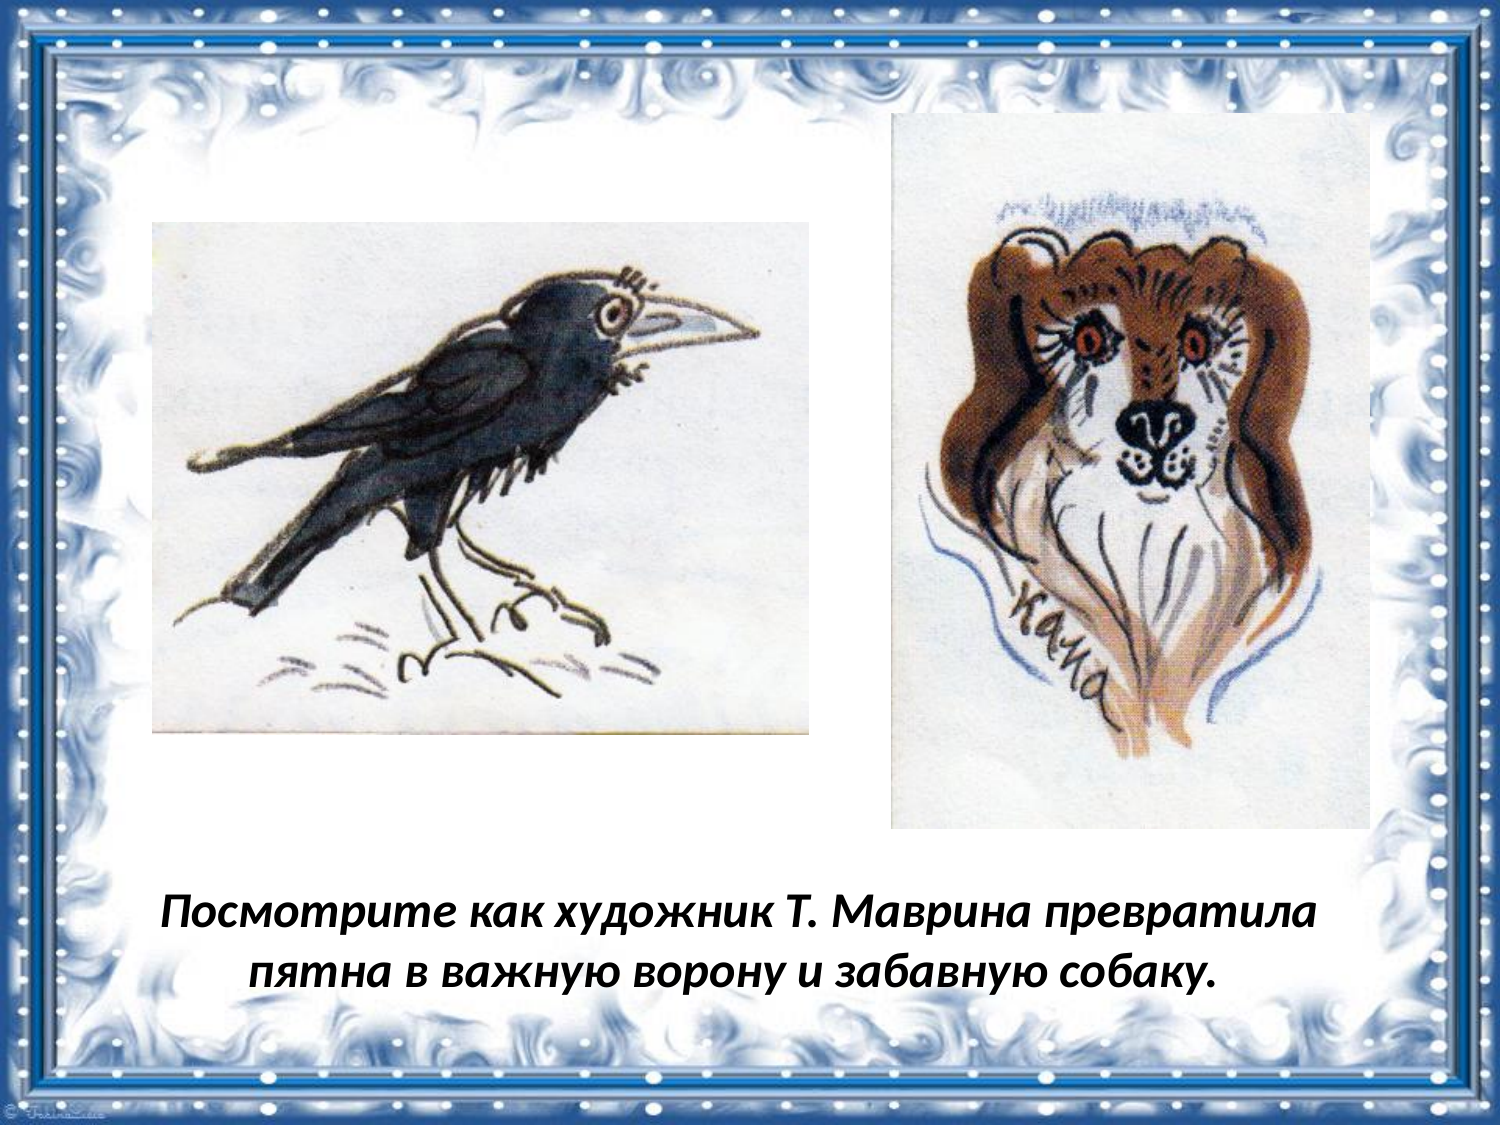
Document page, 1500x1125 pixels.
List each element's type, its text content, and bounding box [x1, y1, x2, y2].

text_box Посмотрите как художник Т. Маврина превратила пятна в важную ворону и забавную собаку. [88, 869, 1390, 1005]
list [152, 222, 809, 736]
picture [0, 0, 1500, 1125]
